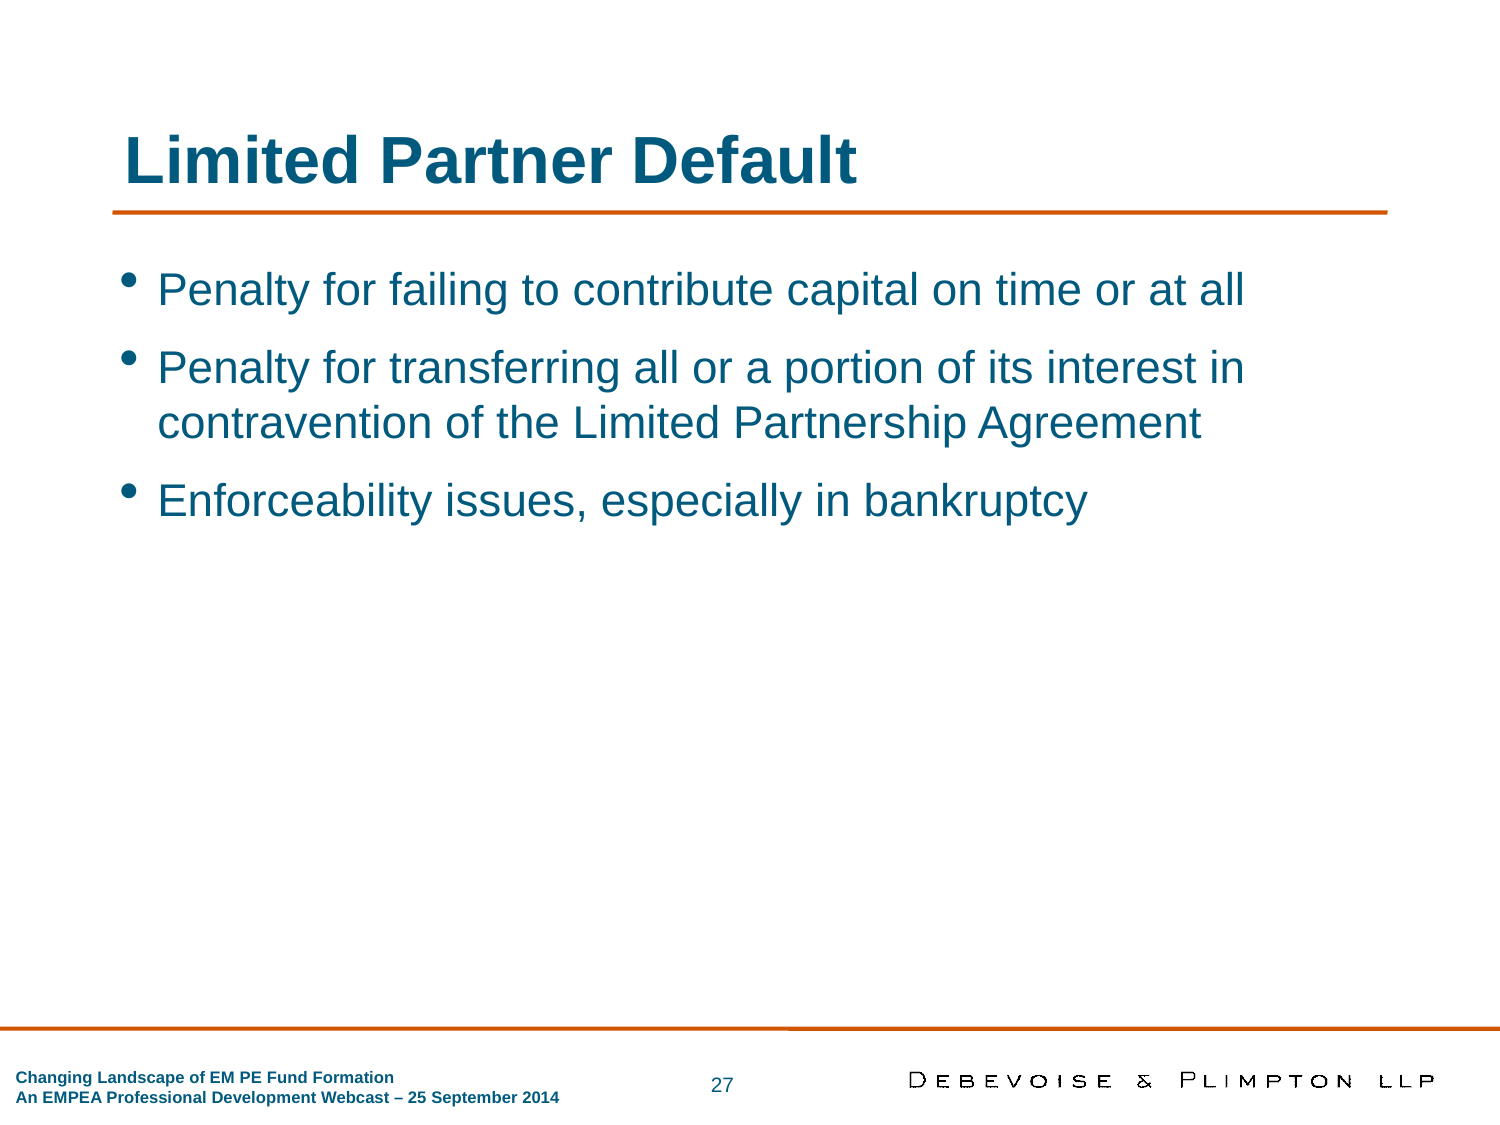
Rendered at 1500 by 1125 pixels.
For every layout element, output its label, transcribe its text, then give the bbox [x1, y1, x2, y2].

title Limited Partner Default [109, 67, 1385, 205]
picture [899, 1064, 1446, 1104]
list Penalty for failing to contribute capital on time or at all Penalty for transferring all or a portion of its interest in contravention of the Limited Partnership Agreement Enforceability issues, especially in bankruptcy [104, 251, 1380, 927]
slide_number 27 [566, 1046, 879, 1122]
